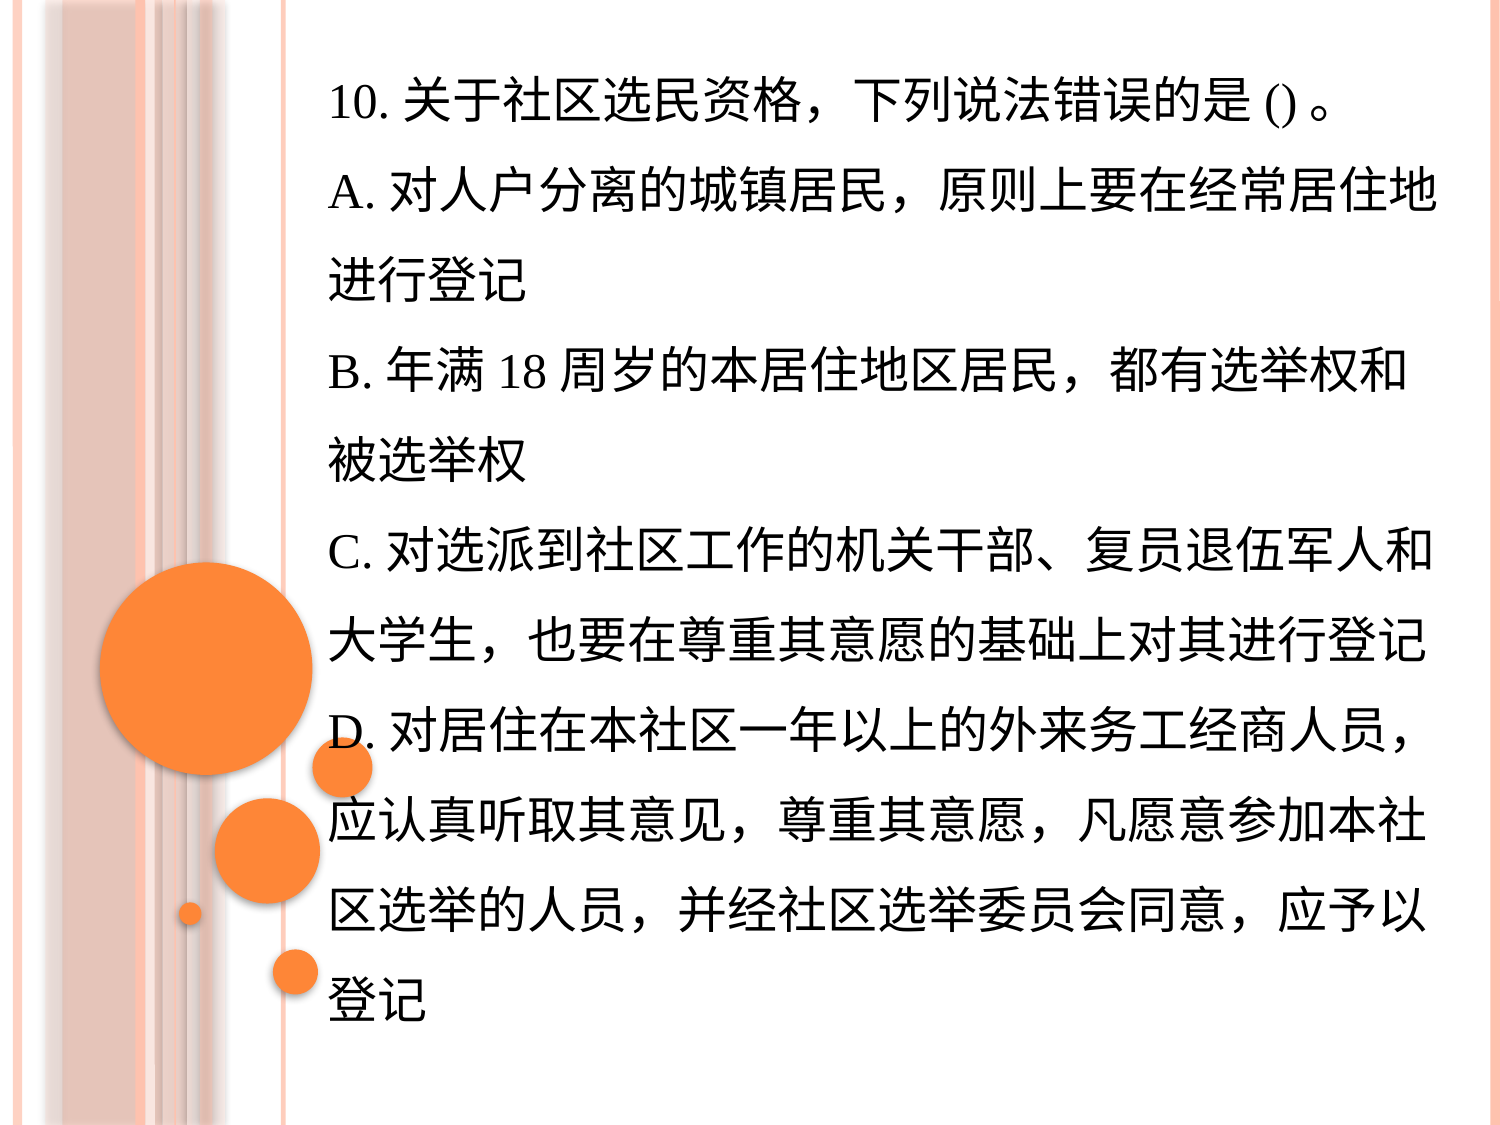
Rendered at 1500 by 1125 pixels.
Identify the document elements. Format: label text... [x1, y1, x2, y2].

text_box 10.关于社区选民资格，下列说法错误的是()。 A.对人户分离的城镇居民，原则上要在经常居住地进行登记 B.年满18周岁的本居住地区居民，都有选举权和被选举权 C.对选派到社区工作的机关干部、复员退伍军人和大学生，也要在尊重其意愿的基础上对其进行登记 D.对居住在本社区一年以上的外来务工经商人员，应认真听取其意见，尊重其意愿，凡愿意参加本社区选举的人员，并经社区选举委员会同意，应予以登记 [312, 30, 1459, 1036]
